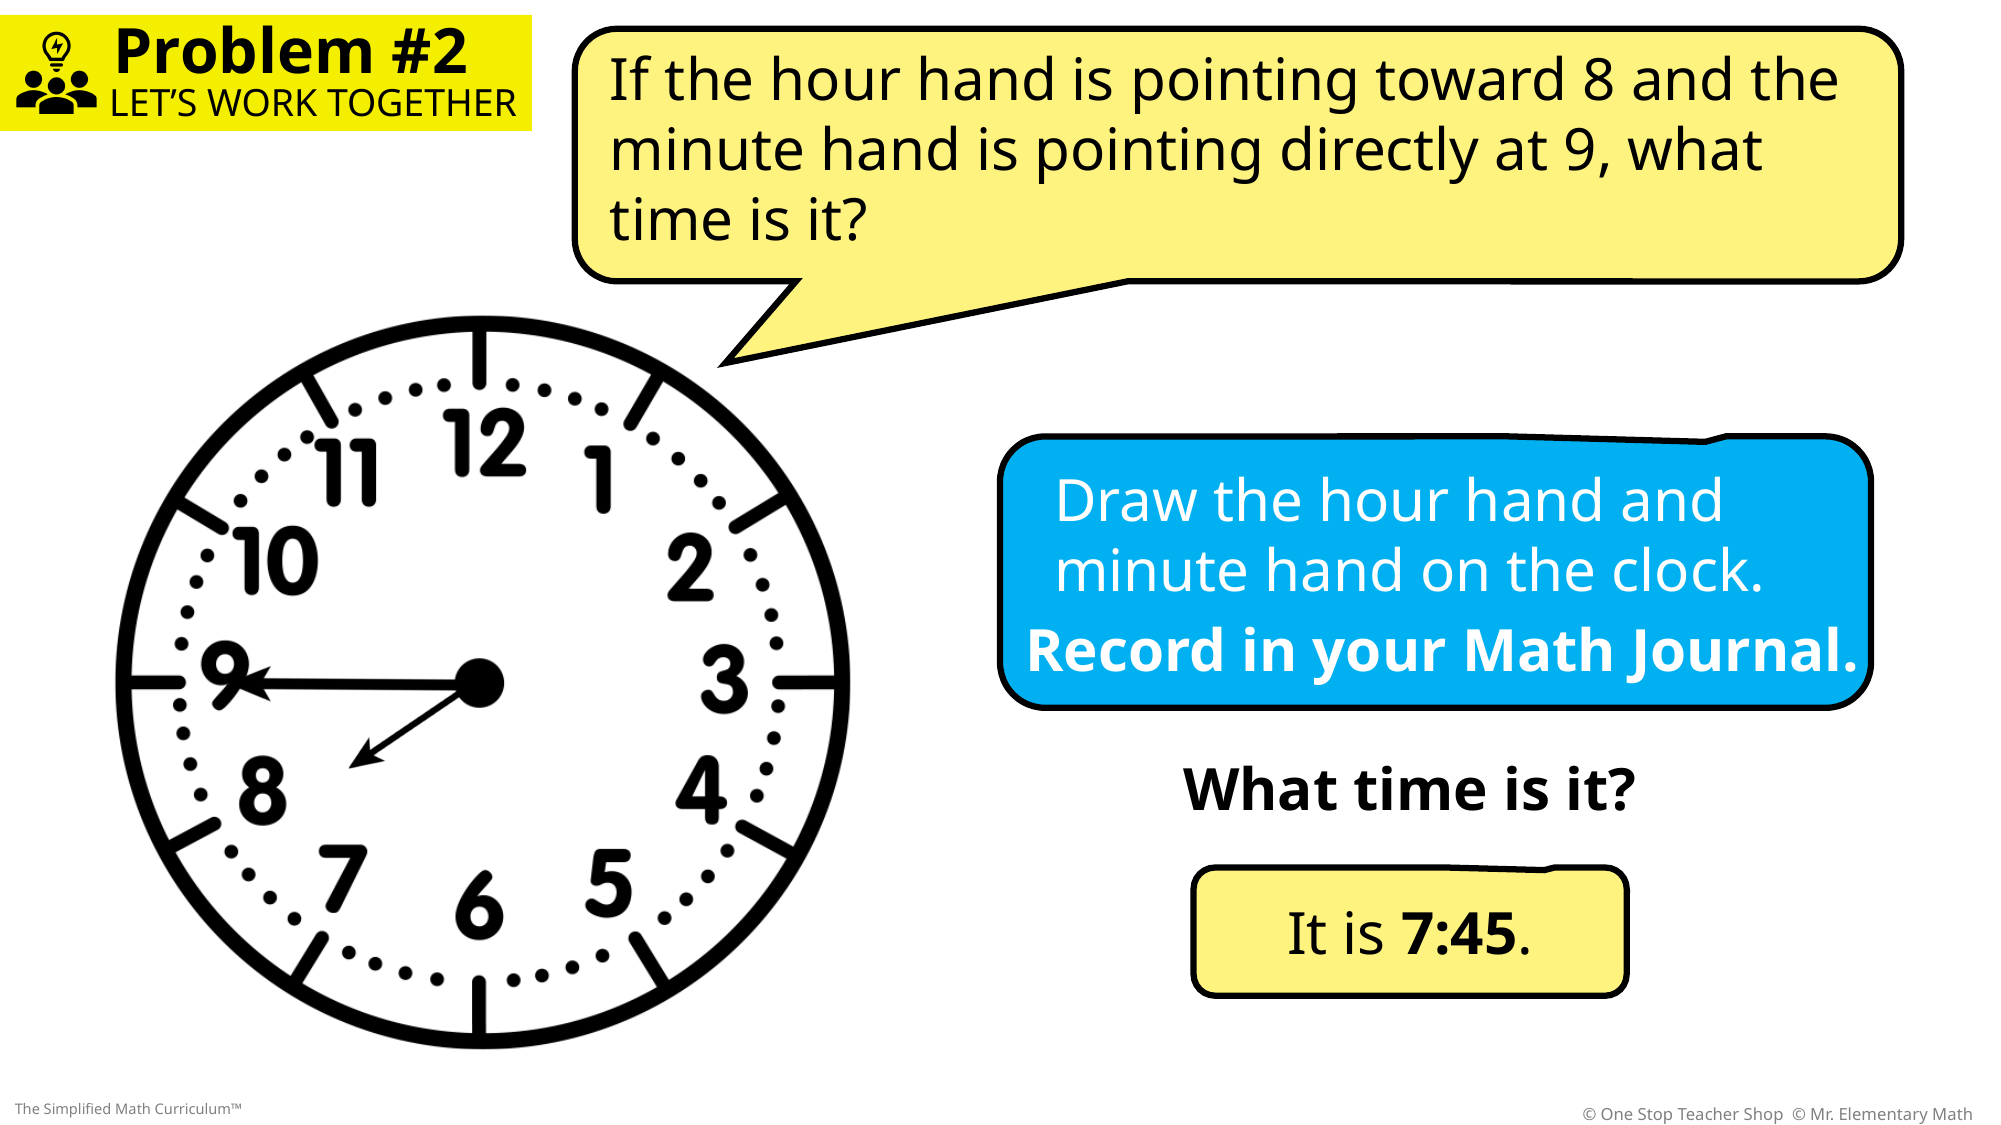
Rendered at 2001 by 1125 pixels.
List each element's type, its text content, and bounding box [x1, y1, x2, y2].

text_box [1193, 867, 1627, 996]
text_box What time is it? [1001, 744, 1819, 830]
picture [108, 311, 855, 1054]
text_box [0, 3, 547, 132]
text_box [574, 28, 1902, 282]
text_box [997, 436, 1887, 708]
